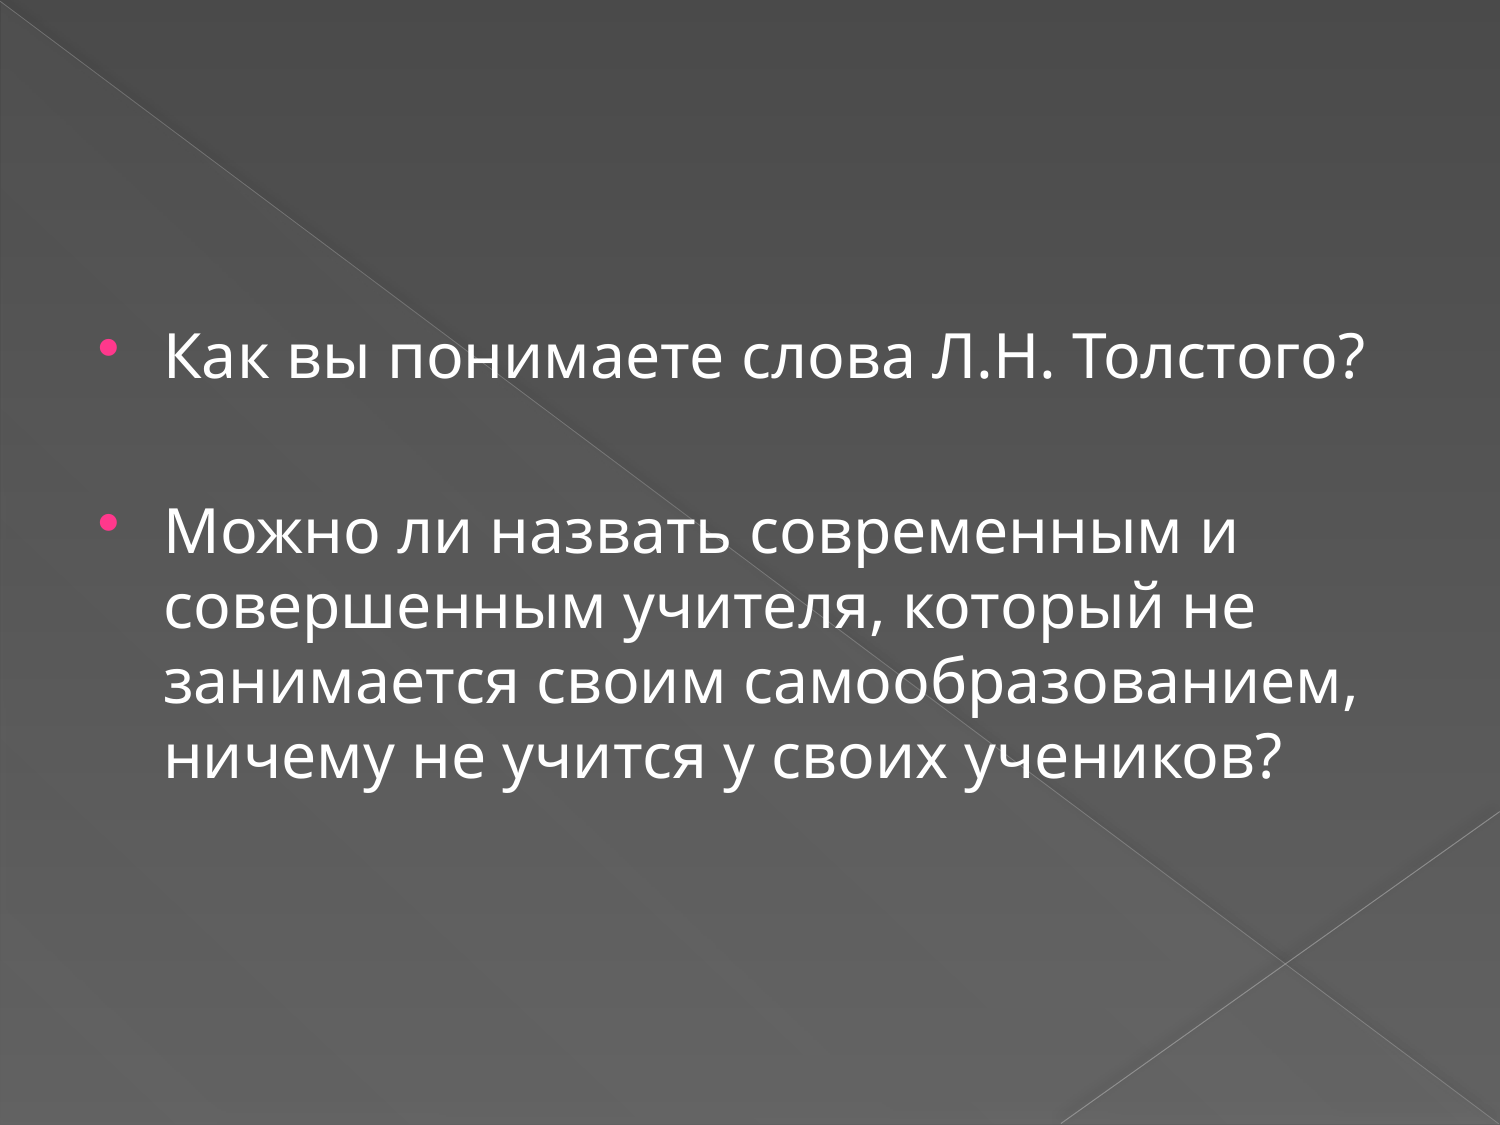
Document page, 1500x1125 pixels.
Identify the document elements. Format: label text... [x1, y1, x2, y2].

list Как вы понимаете слова Л.Н. Толстого? Можно ли назвать современным и совершенным учителя, который не занимается своим самообразованием, ничему не учится у своих учеников? [75, 308, 1425, 1059]
